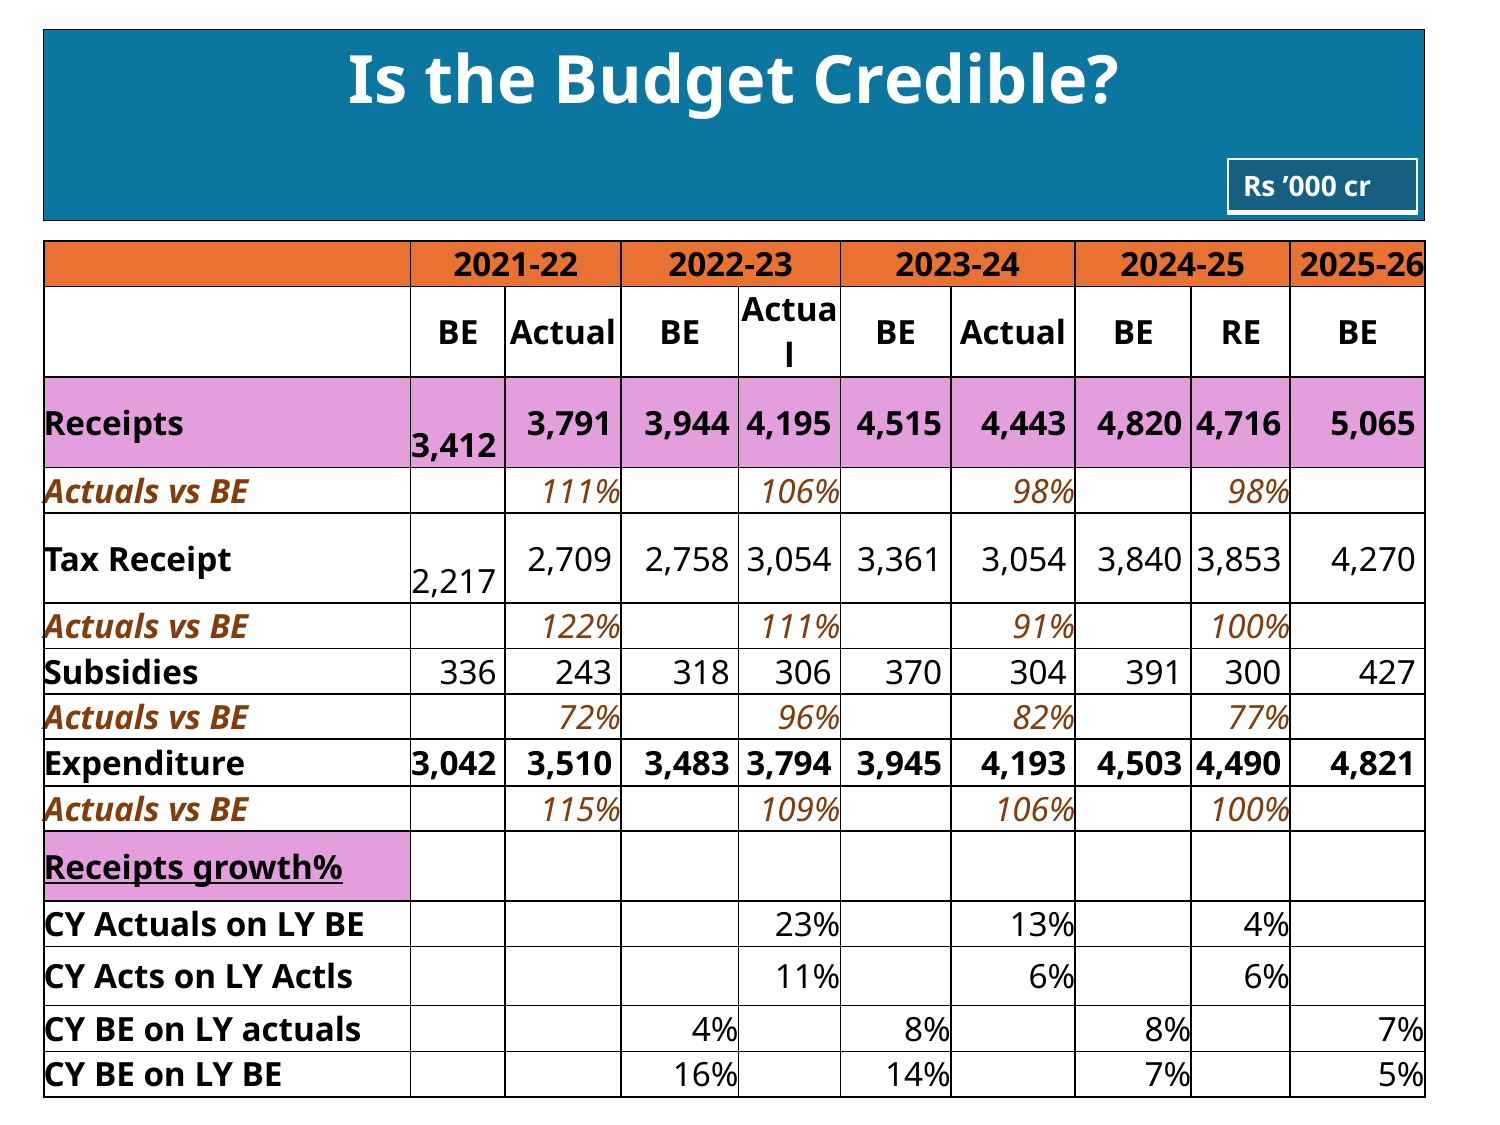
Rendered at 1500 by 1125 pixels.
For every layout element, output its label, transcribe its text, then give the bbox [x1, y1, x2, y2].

table_cell 3,054 [952, 514, 1074, 602]
table_cell [45, 287, 410, 376]
table_cell 3,840 [1076, 514, 1190, 602]
table_cell 98% [952, 468, 1074, 512]
table_cell [739, 1006, 840, 1051]
table_cell [841, 468, 950, 512]
footer SIRC of ICAI [496, 1098, 1004, 1103]
table_cell 3,794 [739, 740, 840, 785]
table_cell BE [411, 287, 504, 376]
table_cell 3,791 [506, 378, 620, 467]
table_cell 91% [952, 604, 1074, 648]
table_cell 4,270 [1291, 514, 1424, 602]
text_box Is the Budget Credible? [43, 29, 1425, 221]
table_cell 336 [411, 649, 504, 693]
table_cell 243 [506, 649, 620, 693]
table_cell Expenditure [45, 740, 410, 785]
table_cell 4,821 [1291, 740, 1424, 785]
table_cell 3,944 [622, 378, 738, 467]
table_cell [1192, 1006, 1289, 1051]
table_cell 4,503 [1076, 740, 1190, 785]
table_cell 6% [952, 947, 1074, 1005]
table_cell [506, 832, 620, 900]
table_cell [622, 832, 738, 900]
table_cell [622, 947, 738, 1005]
table_cell [411, 902, 504, 946]
table_header 2025-26 [1291, 242, 1424, 286]
table_cell CY Acts on LY Actls [45, 947, 410, 1005]
table_cell 106% [952, 787, 1074, 830]
table_cell [506, 1052, 620, 1096]
table_cell 4% [622, 1006, 738, 1051]
table_cell 100% [1192, 787, 1289, 830]
table_cell Actuals vs BE [45, 468, 410, 512]
table_cell [1291, 787, 1424, 830]
table_cell [1291, 468, 1424, 512]
table_cell Actual [506, 287, 620, 376]
table_cell 100% [1192, 604, 1289, 648]
table_cell 3,510 [506, 740, 620, 785]
table_cell 4% [1192, 902, 1289, 946]
table_cell [1076, 604, 1190, 648]
table_cell [1076, 947, 1190, 1005]
table_cell 3,412 [411, 378, 504, 467]
table_cell Subsidies [45, 649, 410, 693]
table_cell Actual [739, 287, 840, 376]
table_cell [411, 832, 504, 900]
table_cell 7% [1291, 1006, 1424, 1051]
slide_number 47 [1059, 1098, 1397, 1103]
table_cell 7% [1076, 1052, 1190, 1096]
table_header 2024-25 [1076, 242, 1289, 286]
table_cell [1192, 1052, 1289, 1096]
table_cell 2,758 [622, 514, 738, 602]
table_cell [841, 947, 950, 1005]
table_cell 2,217 [411, 514, 504, 602]
table_cell [952, 832, 1074, 900]
table_header Rs ’000 cr [1229, 160, 1416, 210]
table_cell 13% [952, 902, 1074, 946]
table_cell 96% [739, 695, 840, 738]
table_cell 115% [506, 787, 620, 830]
table_cell 300 [1192, 649, 1289, 693]
table_cell 111% [739, 604, 840, 648]
table_cell [841, 695, 950, 738]
table_cell [1291, 947, 1424, 1005]
table_cell 4,193 [952, 740, 1074, 785]
table_cell [411, 604, 504, 648]
table_cell [1291, 695, 1424, 738]
table_cell [411, 468, 504, 512]
table_cell 4,443 [952, 378, 1074, 467]
table_header [45, 242, 410, 286]
table_cell 3,945 [841, 740, 950, 785]
table_cell [622, 468, 738, 512]
table_cell Actuals vs BE [45, 787, 410, 830]
table_cell 11% [739, 947, 840, 1005]
table_cell 6% [1192, 947, 1289, 1005]
table_cell [739, 1052, 840, 1096]
table_cell 4,490 [1192, 740, 1289, 785]
table_cell BE [622, 287, 738, 376]
table_cell BE [1291, 287, 1424, 376]
table_cell [1076, 832, 1190, 900]
table_cell CY BE on LY actuals [45, 1006, 410, 1051]
table_cell Actuals vs BE [45, 604, 410, 648]
table_cell 106% [739, 468, 840, 512]
table_cell [411, 787, 504, 830]
table_cell [411, 1006, 504, 1051]
table_cell 5% [1291, 1052, 1424, 1096]
table_header 2023-24 [841, 242, 1074, 286]
table_cell [1192, 832, 1289, 900]
table_cell 427 [1291, 649, 1424, 693]
table_cell 8% [1076, 1006, 1190, 1051]
table_cell CY Actuals on LY BE [45, 902, 410, 946]
table_cell [952, 1052, 1074, 1096]
table_cell Actual [952, 287, 1074, 376]
table_cell [1291, 902, 1424, 946]
table_cell [1076, 468, 1190, 512]
table_cell 23% [739, 902, 840, 946]
table_cell [841, 604, 950, 648]
table_header 2022-23 [622, 242, 840, 286]
table_cell [411, 1052, 504, 1096]
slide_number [103, 1098, 441, 1103]
table_cell [622, 695, 738, 738]
table_cell 82% [952, 695, 1074, 738]
table_cell 3,483 [622, 740, 738, 785]
table_cell 391 [1076, 649, 1190, 693]
table_cell Tax Receipt [45, 514, 410, 602]
table_header 2021-22 [411, 242, 620, 286]
table_cell [506, 902, 620, 946]
table_cell 72% [506, 695, 620, 738]
table_cell 98% [1192, 468, 1289, 512]
table_cell [411, 947, 504, 1005]
table_cell [622, 902, 738, 946]
table_cell 4,515 [841, 378, 950, 467]
table_cell [1291, 604, 1424, 648]
table_cell 5,065 [1291, 378, 1424, 467]
table_cell 3,042 [411, 740, 504, 785]
table_cell RE [1192, 287, 1289, 376]
table_cell [841, 902, 950, 946]
table_cell Receipts [45, 378, 410, 467]
table_cell 109% [739, 787, 840, 830]
table_cell 111% [506, 468, 620, 512]
table_cell 2,709 [506, 514, 620, 602]
table_cell [1076, 902, 1190, 946]
table_cell 16% [622, 1052, 738, 1096]
table_cell 4,195 [739, 378, 840, 467]
table_cell 77% [1192, 695, 1289, 738]
table_cell 4,716 [1192, 378, 1289, 467]
table_cell [1076, 695, 1190, 738]
table_cell [841, 832, 950, 900]
table_cell 4,820 [1076, 378, 1190, 467]
table_cell [622, 787, 738, 830]
table_cell [841, 787, 950, 830]
table_cell BE [841, 287, 950, 376]
table_cell [622, 604, 738, 648]
table_cell 122% [506, 604, 620, 648]
table_cell 370 [841, 649, 950, 693]
table_cell [506, 947, 620, 1005]
table_cell [739, 832, 840, 900]
table_cell 8% [841, 1006, 950, 1051]
table_cell [1076, 787, 1190, 830]
table_cell 14% [841, 1052, 950, 1096]
table_cell Actuals vs BE [45, 695, 410, 738]
table_cell 3,054 [739, 514, 840, 602]
table_cell [506, 1006, 620, 1051]
table_cell [411, 695, 504, 738]
table_cell Receipts growth% [45, 832, 410, 900]
table_cell [1291, 832, 1424, 900]
table_cell 304 [952, 649, 1074, 693]
table_cell [952, 1006, 1074, 1051]
table_cell 318 [622, 649, 738, 693]
table_cell BE [1076, 287, 1190, 376]
table_cell CY BE on LY BE [45, 1052, 410, 1096]
table_cell 306 [739, 649, 840, 693]
table_cell 3,361 [841, 514, 950, 602]
table_cell 3,853 [1192, 514, 1289, 602]
